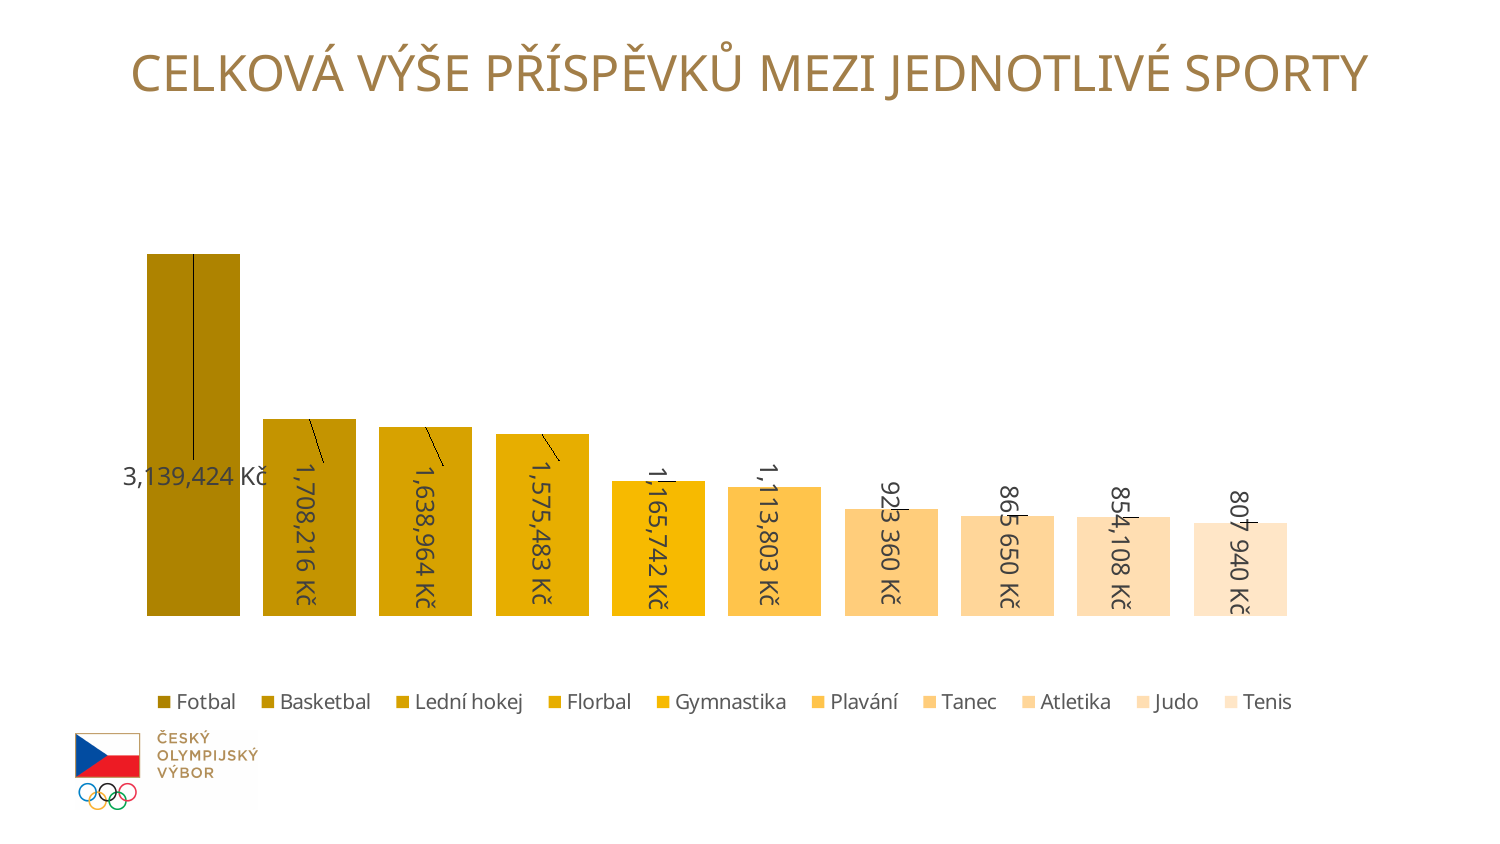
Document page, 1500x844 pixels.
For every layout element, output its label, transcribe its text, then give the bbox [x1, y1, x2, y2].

picture [75, 730, 258, 810]
title CELKOVÁ VÝŠE PŘÍSPĚVKŮ MEZI JEDNOTLIVÉ SPORTY [75, 33, 1425, 117]
chart [74, 212, 1377, 729]
